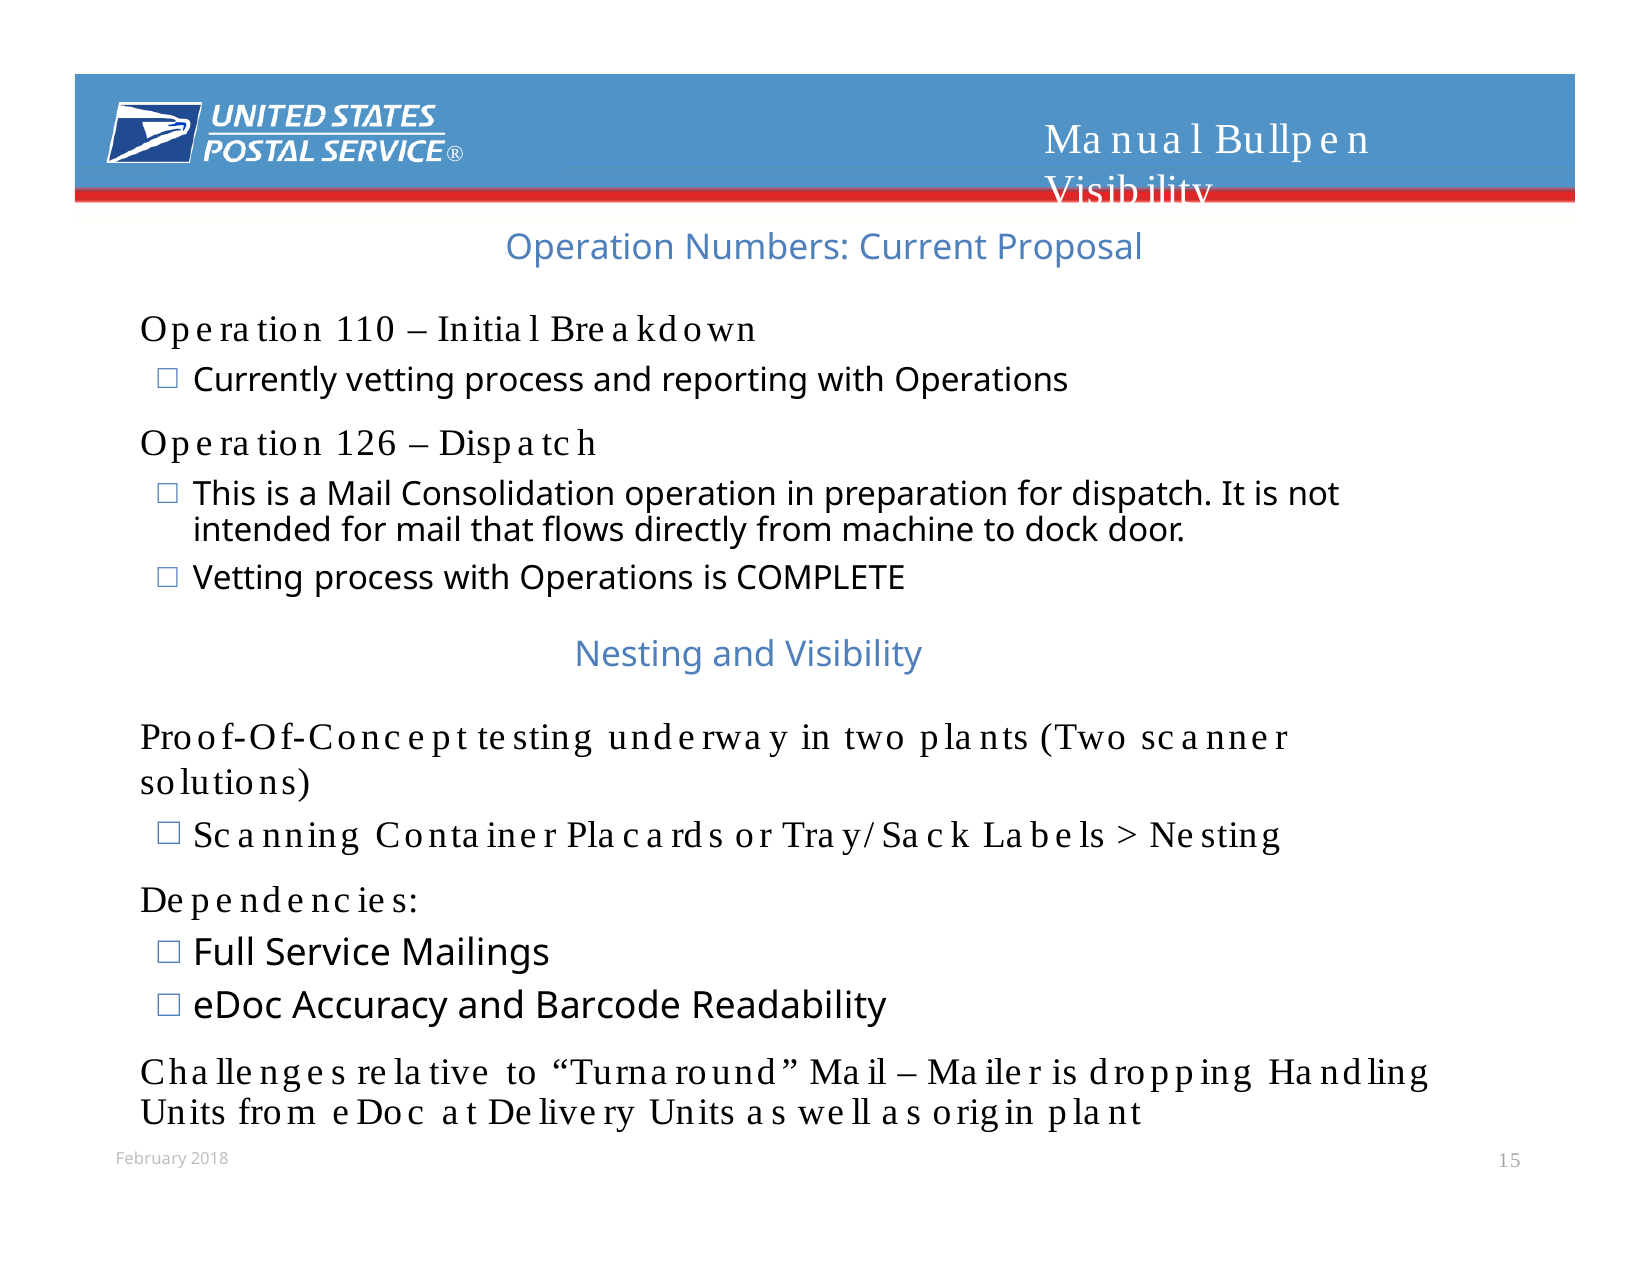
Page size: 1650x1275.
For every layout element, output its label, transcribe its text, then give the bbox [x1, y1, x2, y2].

text_box Operation Numbers: Current Proposal Operation 110 – Initial Breakdown Currently vetting process and reporting with Operations Operation 126 – Dispatch This is a Mail Consolidation operation in preparation for dispatch. It is not intended for mail that flows directly from machine to dock door. Vetting process with Operations is COMPLETE Nesting and Visibility Proof-Of-Concept testing underway in two plants (Two scanner solutions) Scanning Container Placards or Tray/Sack Labels > Nesting Dependencies: Full Service Mailings eDoc Accuracy and Barcode Readability Challenges relative to “Turnaround” Mail – Mailer is dropping Handling Units from eDoc at Delivery Units as well as origin plant [137, 324, 1508, 1133]
text_box February 2018 [113, 1148, 231, 1169]
picture [74, 74, 1575, 1200]
title Manual Bullpen Visibility [101, 88, 1549, 324]
text_box 15 [1496, 1146, 1525, 1172]
